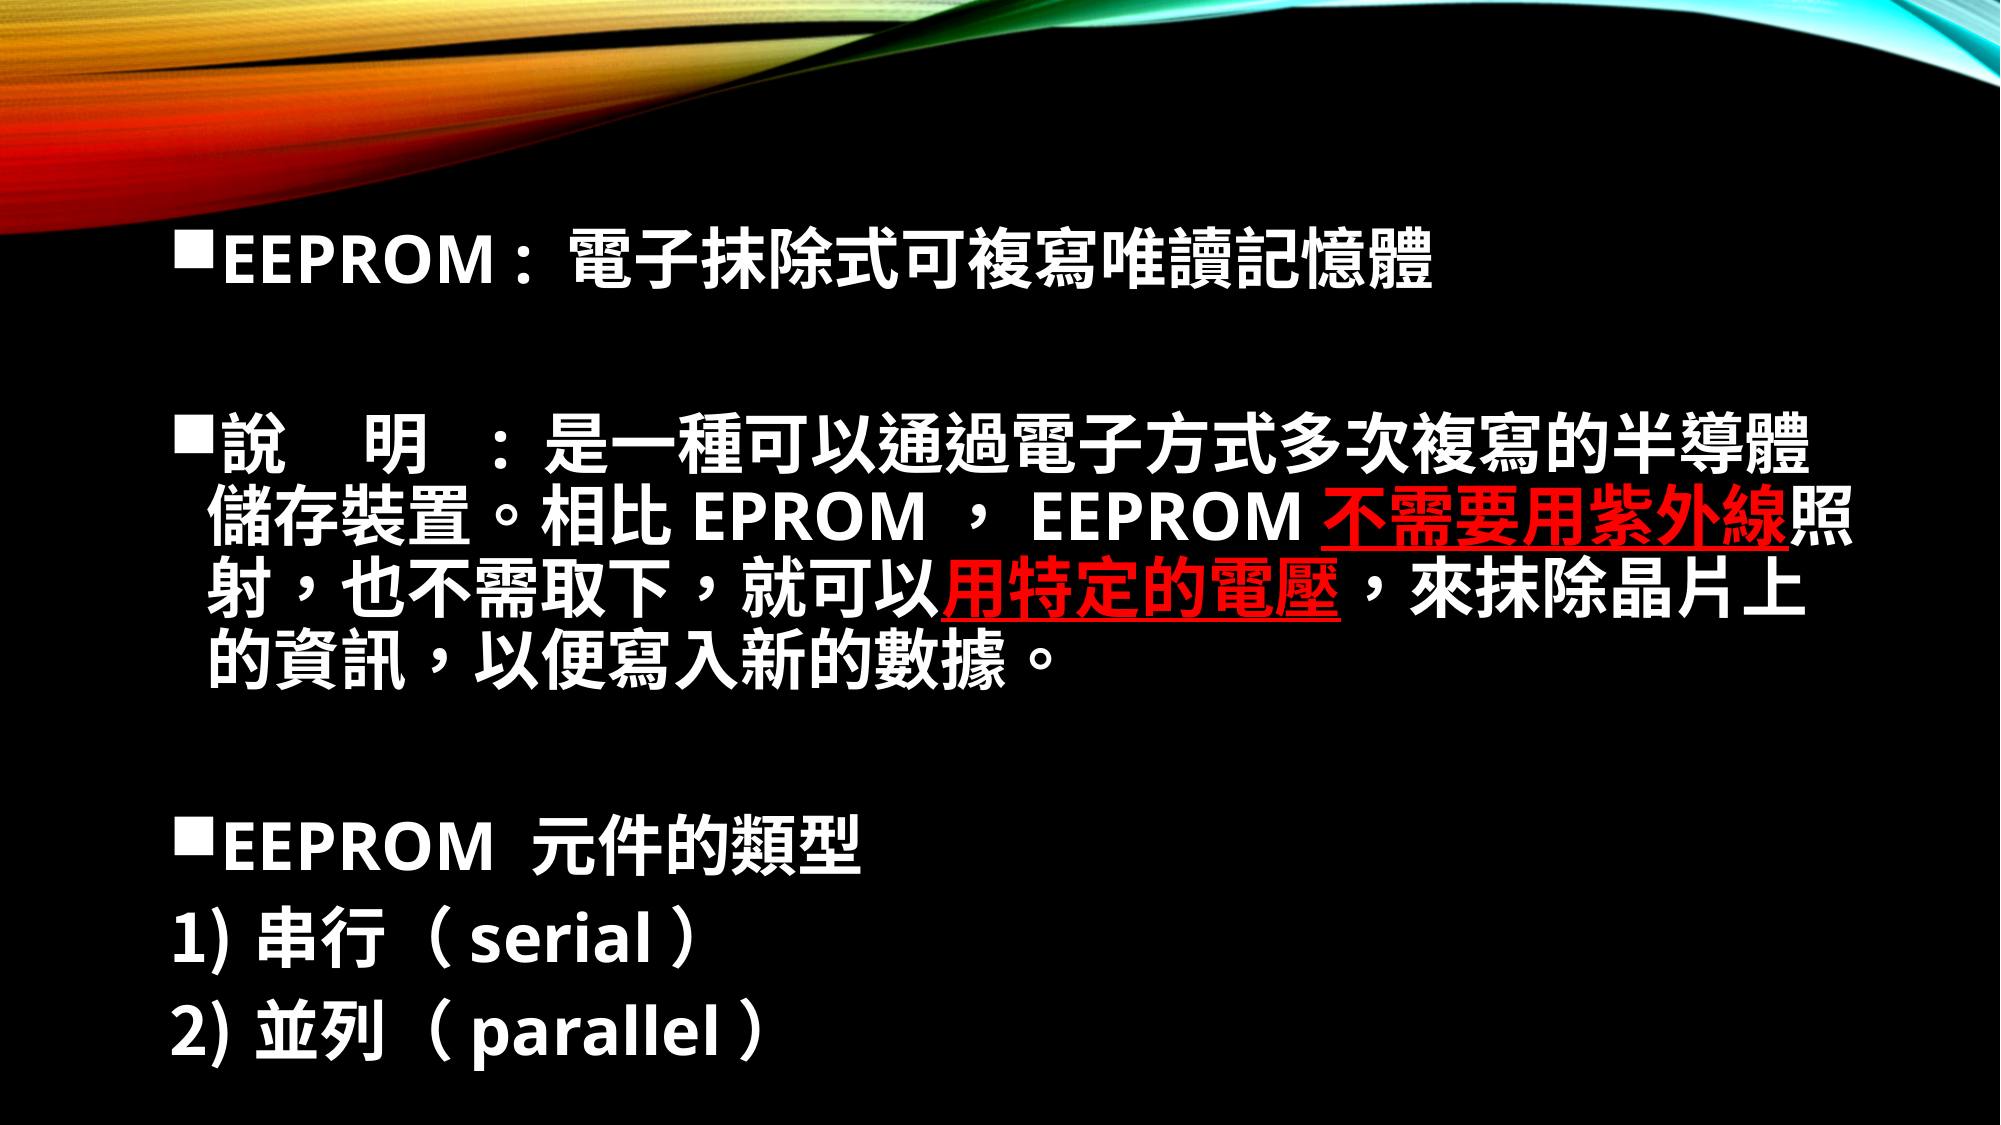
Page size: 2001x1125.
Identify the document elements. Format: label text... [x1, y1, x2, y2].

list EEPROM : 電子抹除式可複寫唯讀記憶體 說 明 : 是一種可以通過電子方式多次複寫的半導體儲存裝置。相比EPROM，EEPROM不需要用紫外線照射，也不需取下，就可以用特定的電壓，來抹除晶片上的資訊，以便寫入新的數據。 EEPROM 元件的類型 串行（serial） 並列（parallel） [154, 218, 1880, 1090]
picture [0, 0, 2000, 237]
